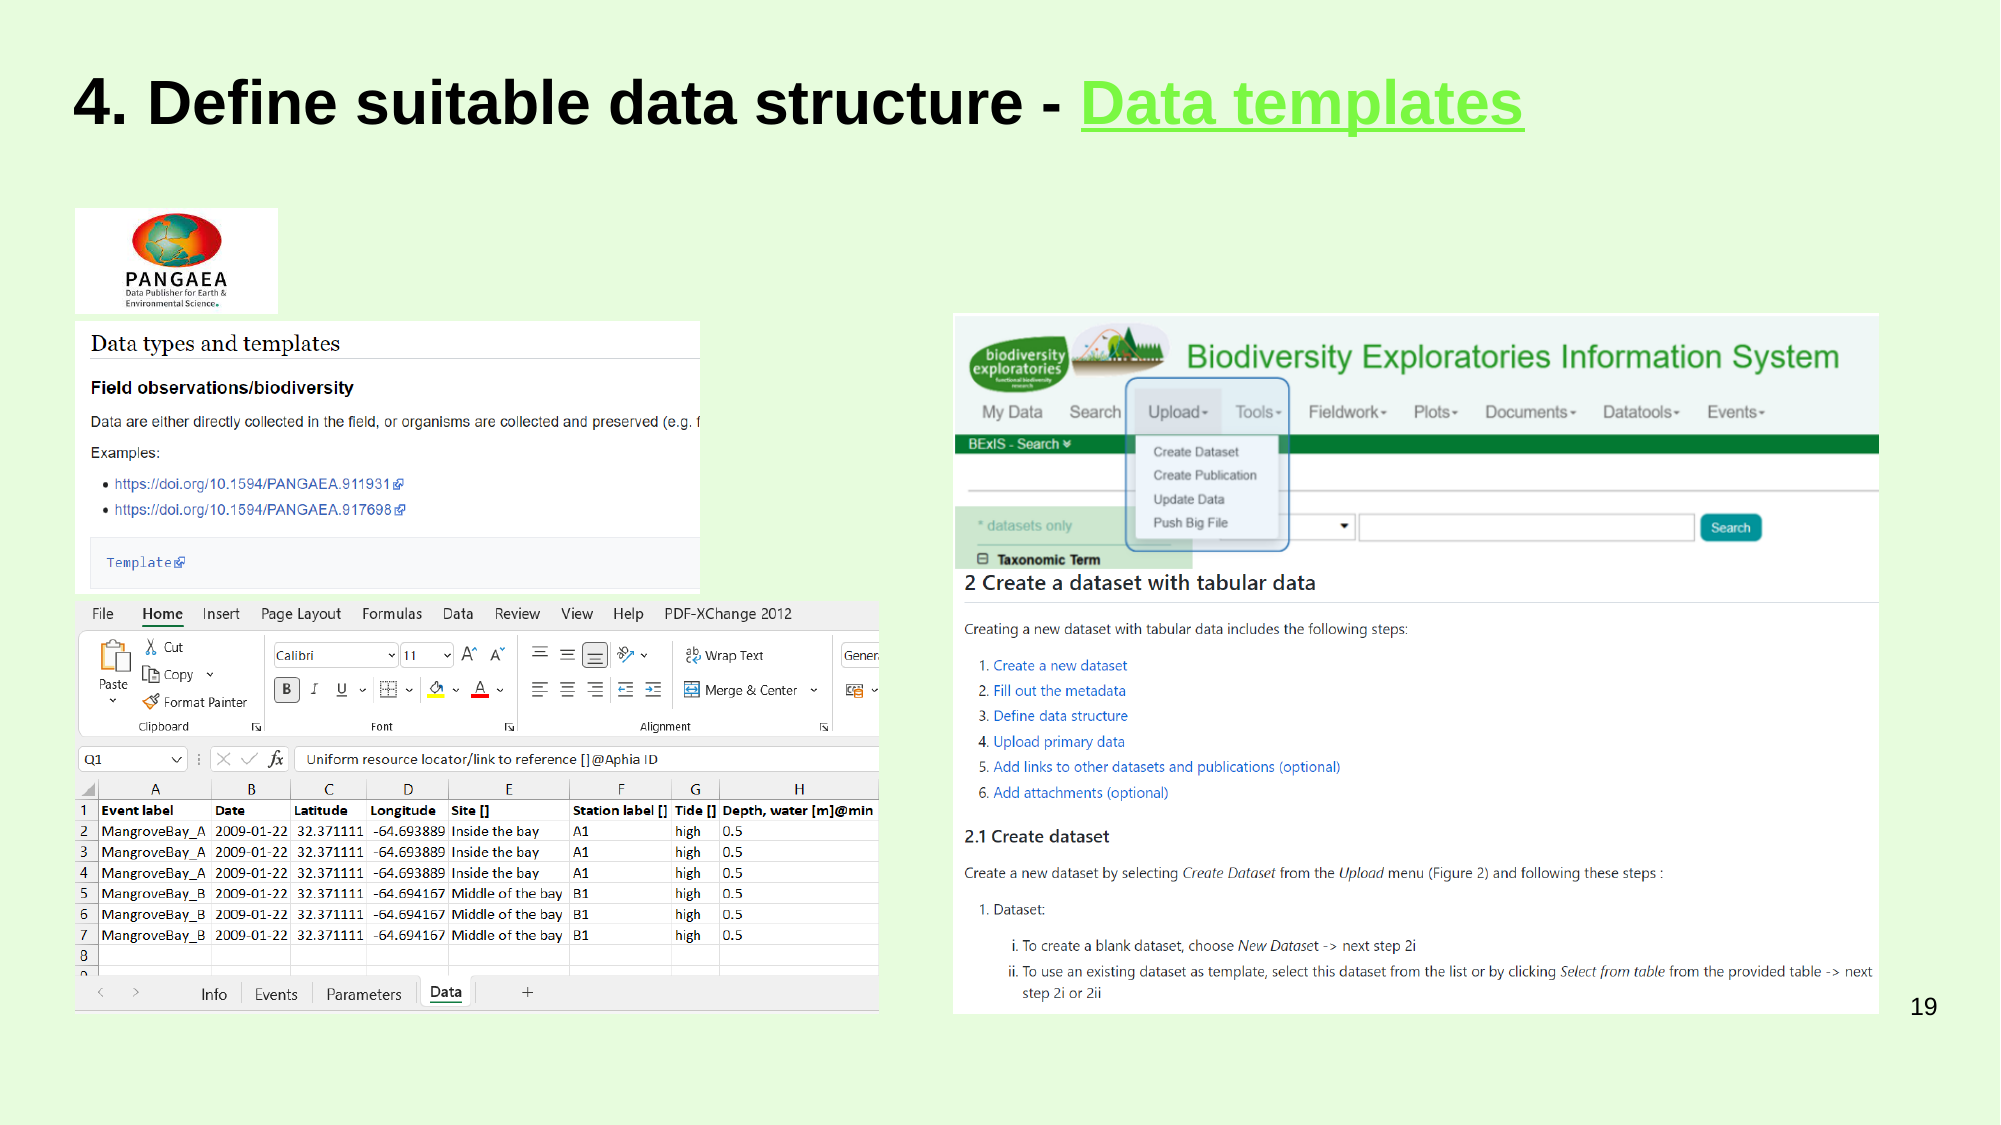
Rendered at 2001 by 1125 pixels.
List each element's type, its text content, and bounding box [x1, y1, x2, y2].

picture [75, 600, 879, 1014]
picture [75, 321, 700, 594]
picture [75, 208, 279, 315]
picture [953, 313, 1879, 1014]
title 4. Define suitable data structure - Data templates [50, 50, 1839, 169]
slide_number ‹#› [1838, 980, 1950, 1031]
